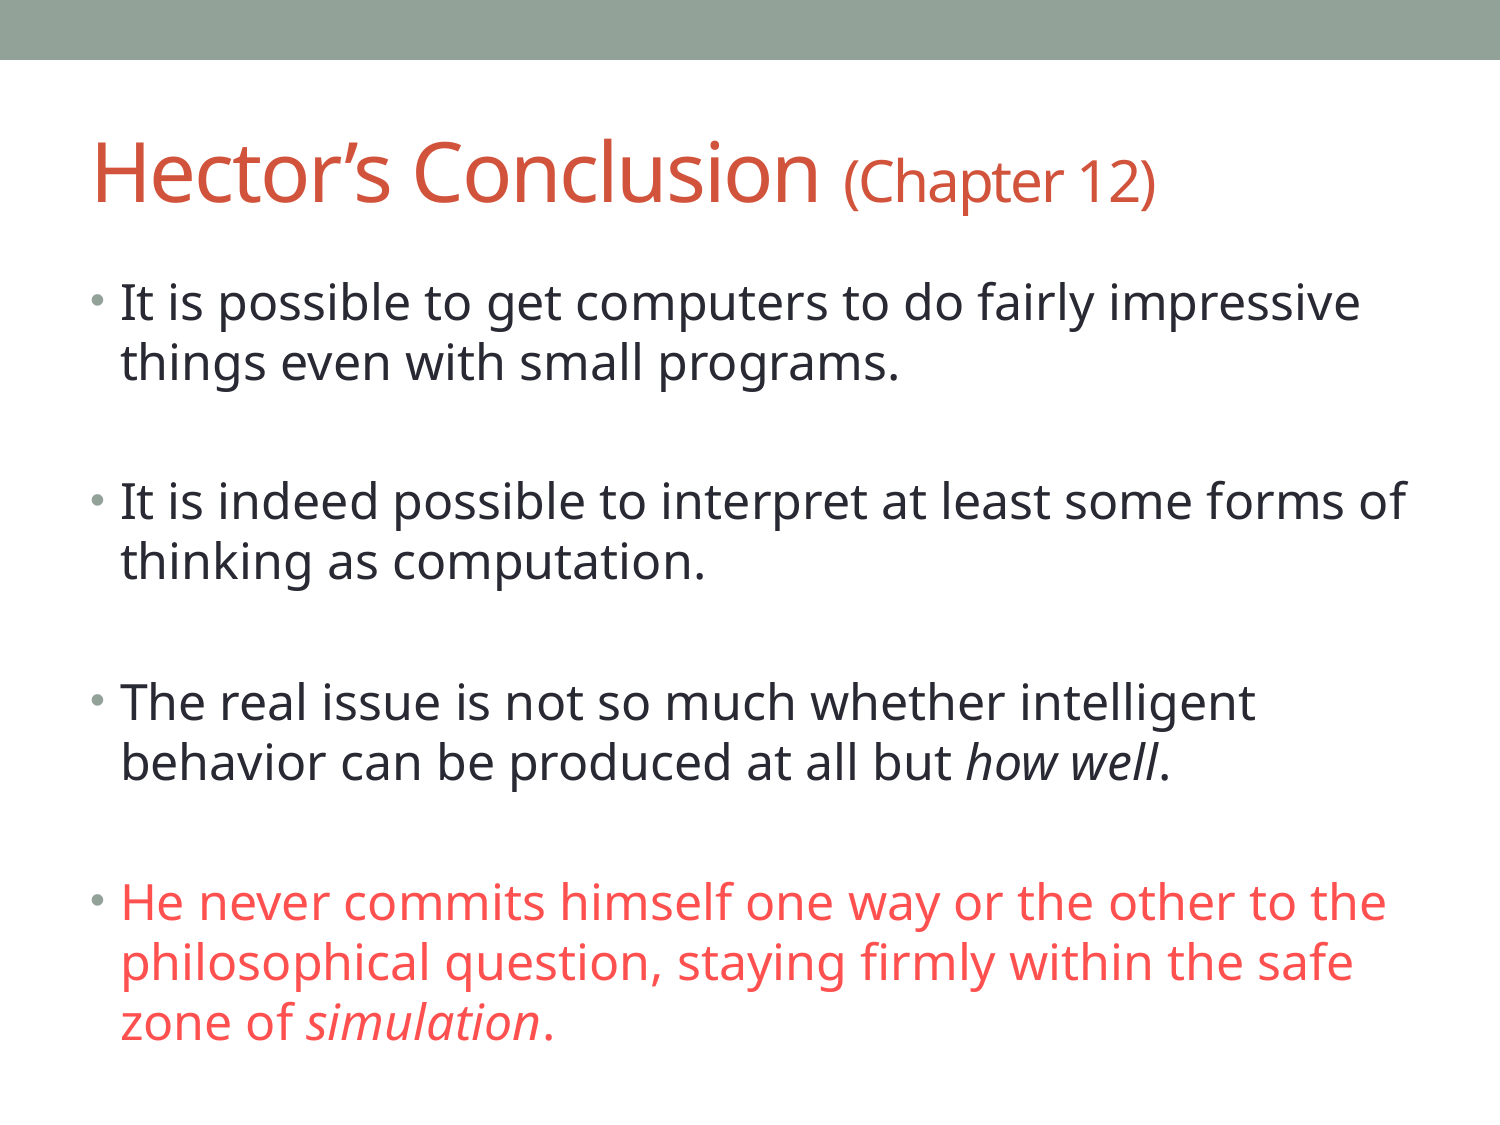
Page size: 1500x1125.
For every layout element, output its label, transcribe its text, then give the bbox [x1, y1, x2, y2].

list It is possible to get computers to do fairly impressive things even with small programs. It is indeed possible to interpret at least some forms of thinking as computation. The real issue is not so much whether intelligent behavior can be produced at all but how well. He never commits himself one way or the other to the philosophical question, staying firmly within the safe zone of simulation. [75, 262, 1425, 1063]
title Hector’s Conclusion (Chapter 12) [75, 87, 1425, 250]
